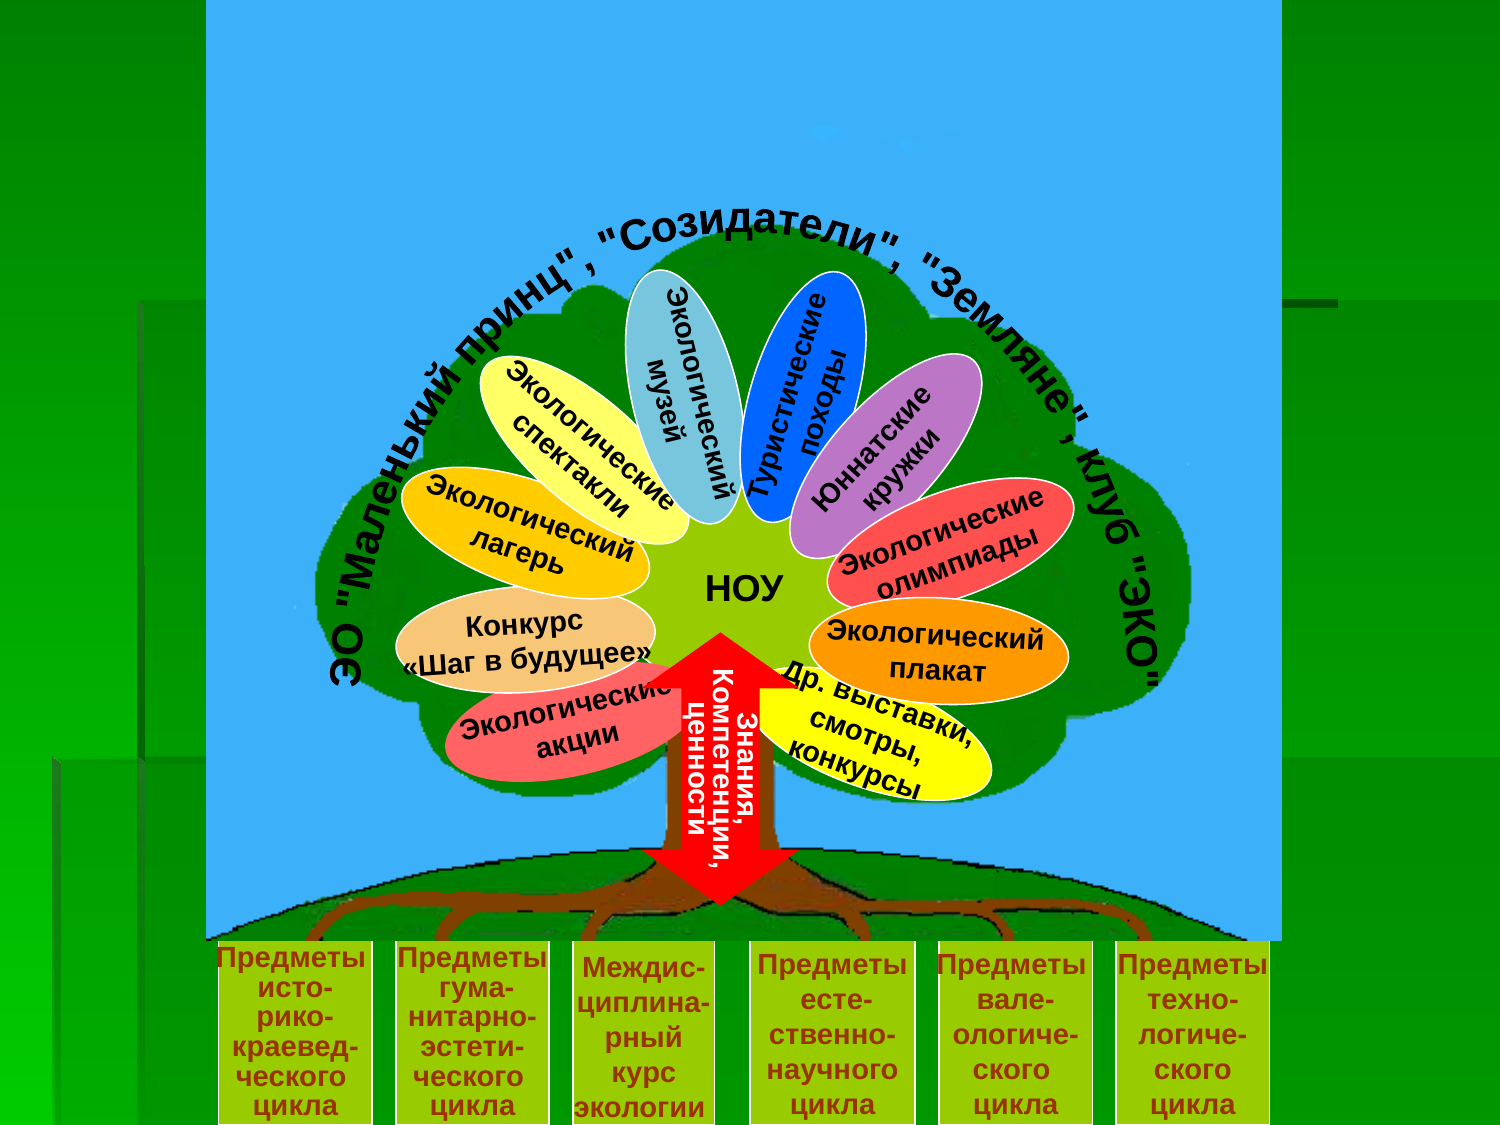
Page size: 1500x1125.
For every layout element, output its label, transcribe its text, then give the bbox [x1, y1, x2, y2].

text_box Предметы есте- ственно- научного цикла [749, 941, 916, 1125]
text_box Предметы техно- логиче- ского цикла [1116, 941, 1270, 1125]
text_box Предметы гума- нитарно- эстети- ческого цикла [395, 941, 550, 1125]
text_box Предметы исто- рико- краевед- ческого цикла [218, 941, 373, 1125]
text_box Предметы вале- ологиче- ского цикла [939, 941, 1093, 1125]
text_box Междис- циплина- рный курс экологии [572, 941, 715, 1125]
picture [206, 0, 1282, 941]
